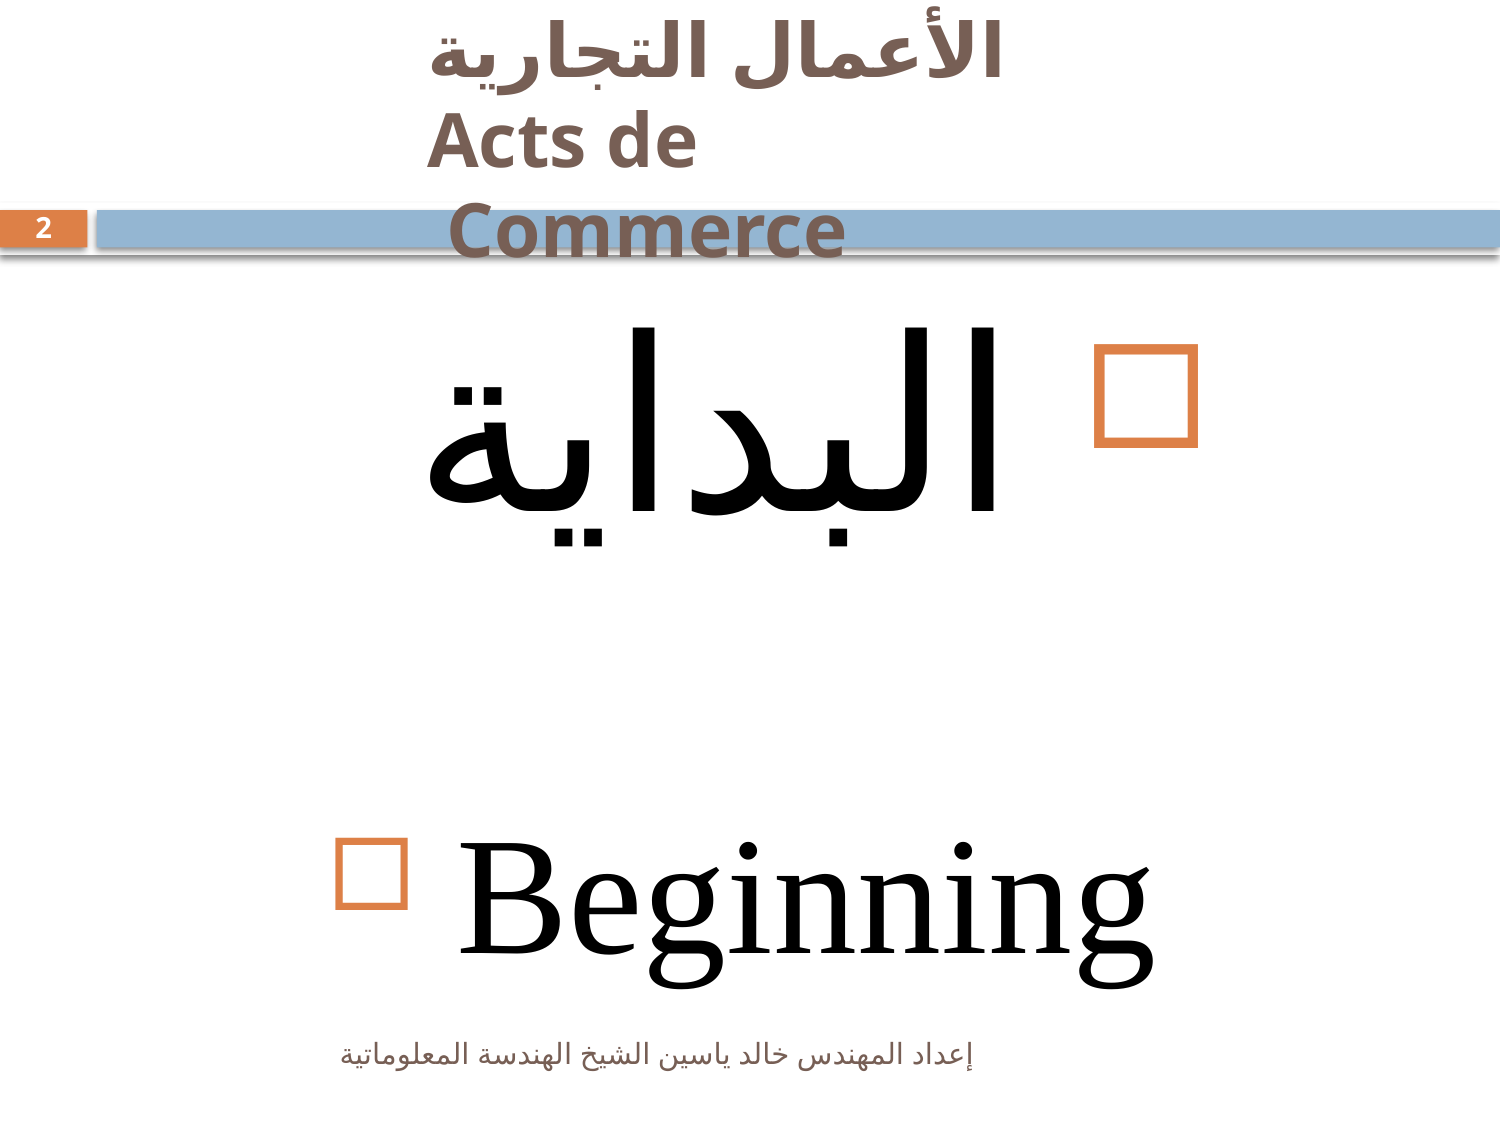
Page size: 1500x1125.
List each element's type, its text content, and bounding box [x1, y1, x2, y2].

footer إعداد المهندس خالد ياسين الشيخ الهندسة المعلوماتية [99, 1024, 990, 1085]
title الأعمال التجارية Acts de Commerce [412, 90, 1088, 262]
slide_number 2 [0, 208, 88, 249]
list البداية Beginning [100, 262, 1438, 1000]
